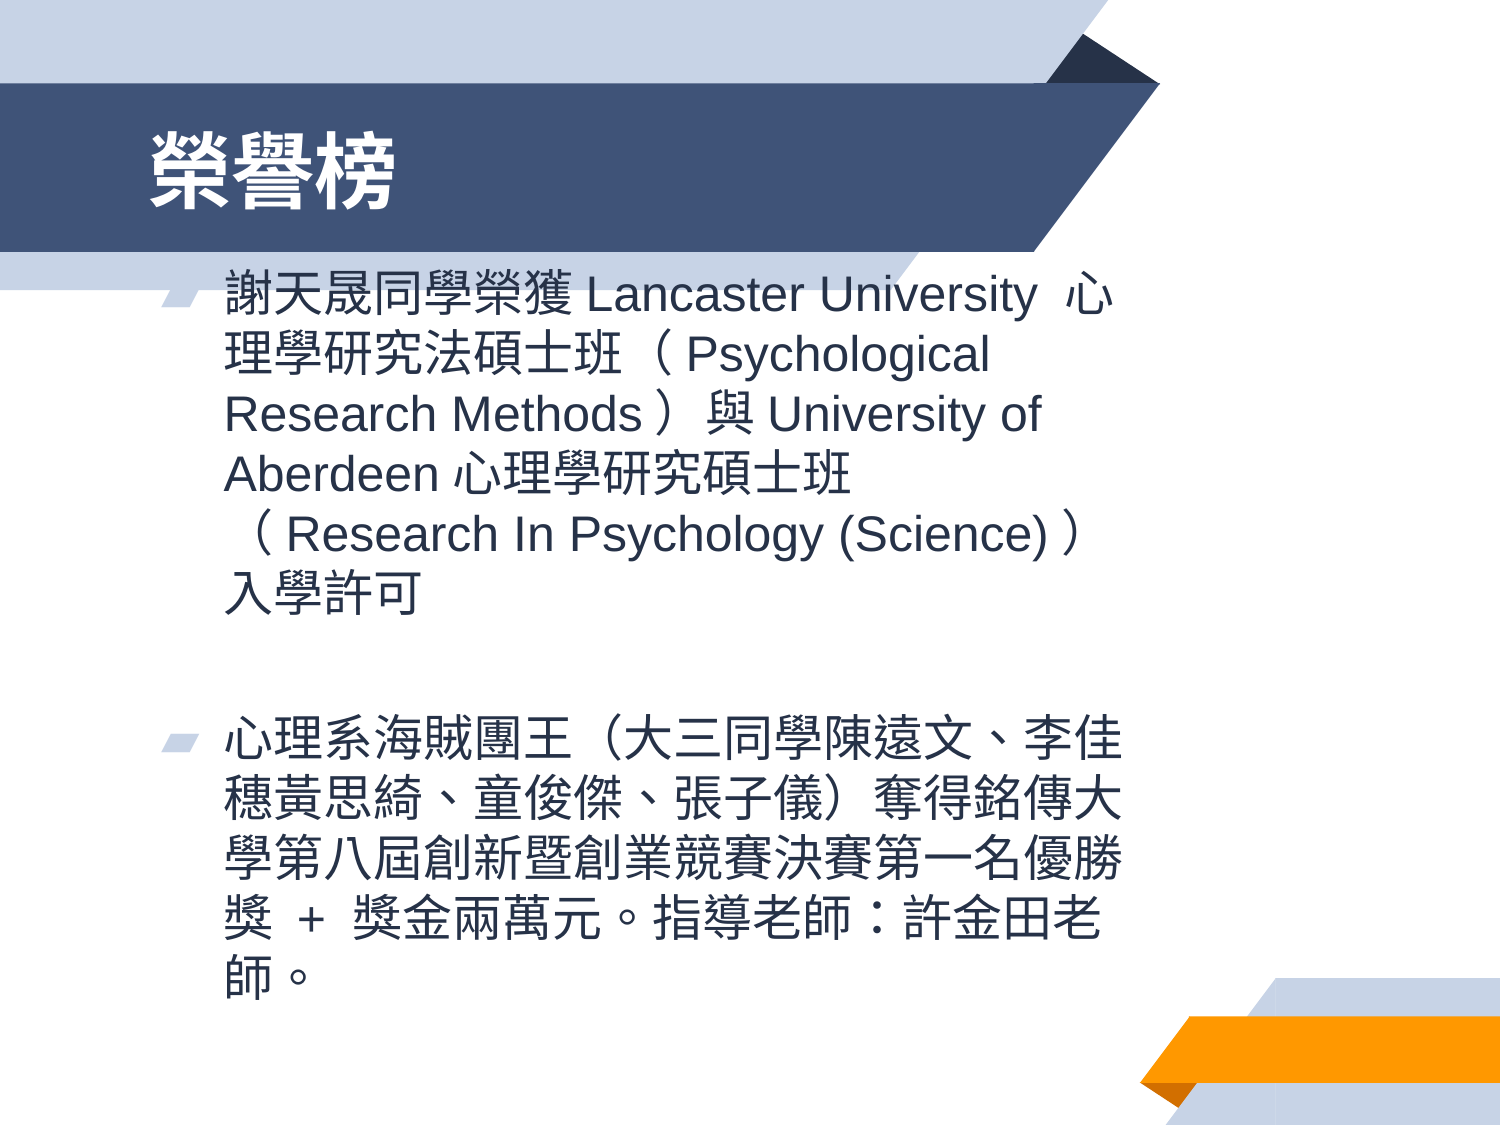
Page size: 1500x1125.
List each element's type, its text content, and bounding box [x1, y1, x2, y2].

title 榮譽榜 [133, 85, 1035, 254]
list 謝天晟同學榮獲Lancaster University 心理學研究法碩士班（Psychological Research Methods）與University of Aberdeen心理學研究碩士班（Research In Psychology (Science)）入學許可 心理系海賊團王（大三同學陳遠文、李佳穗黃思綺、童俊傑、張子儀）奪得銘傳大學第八屆創新暨創業競賽決賽第一名優勝獎 + 獎金兩萬元。指導老師：許金田老師。 [133, 290, 1140, 979]
